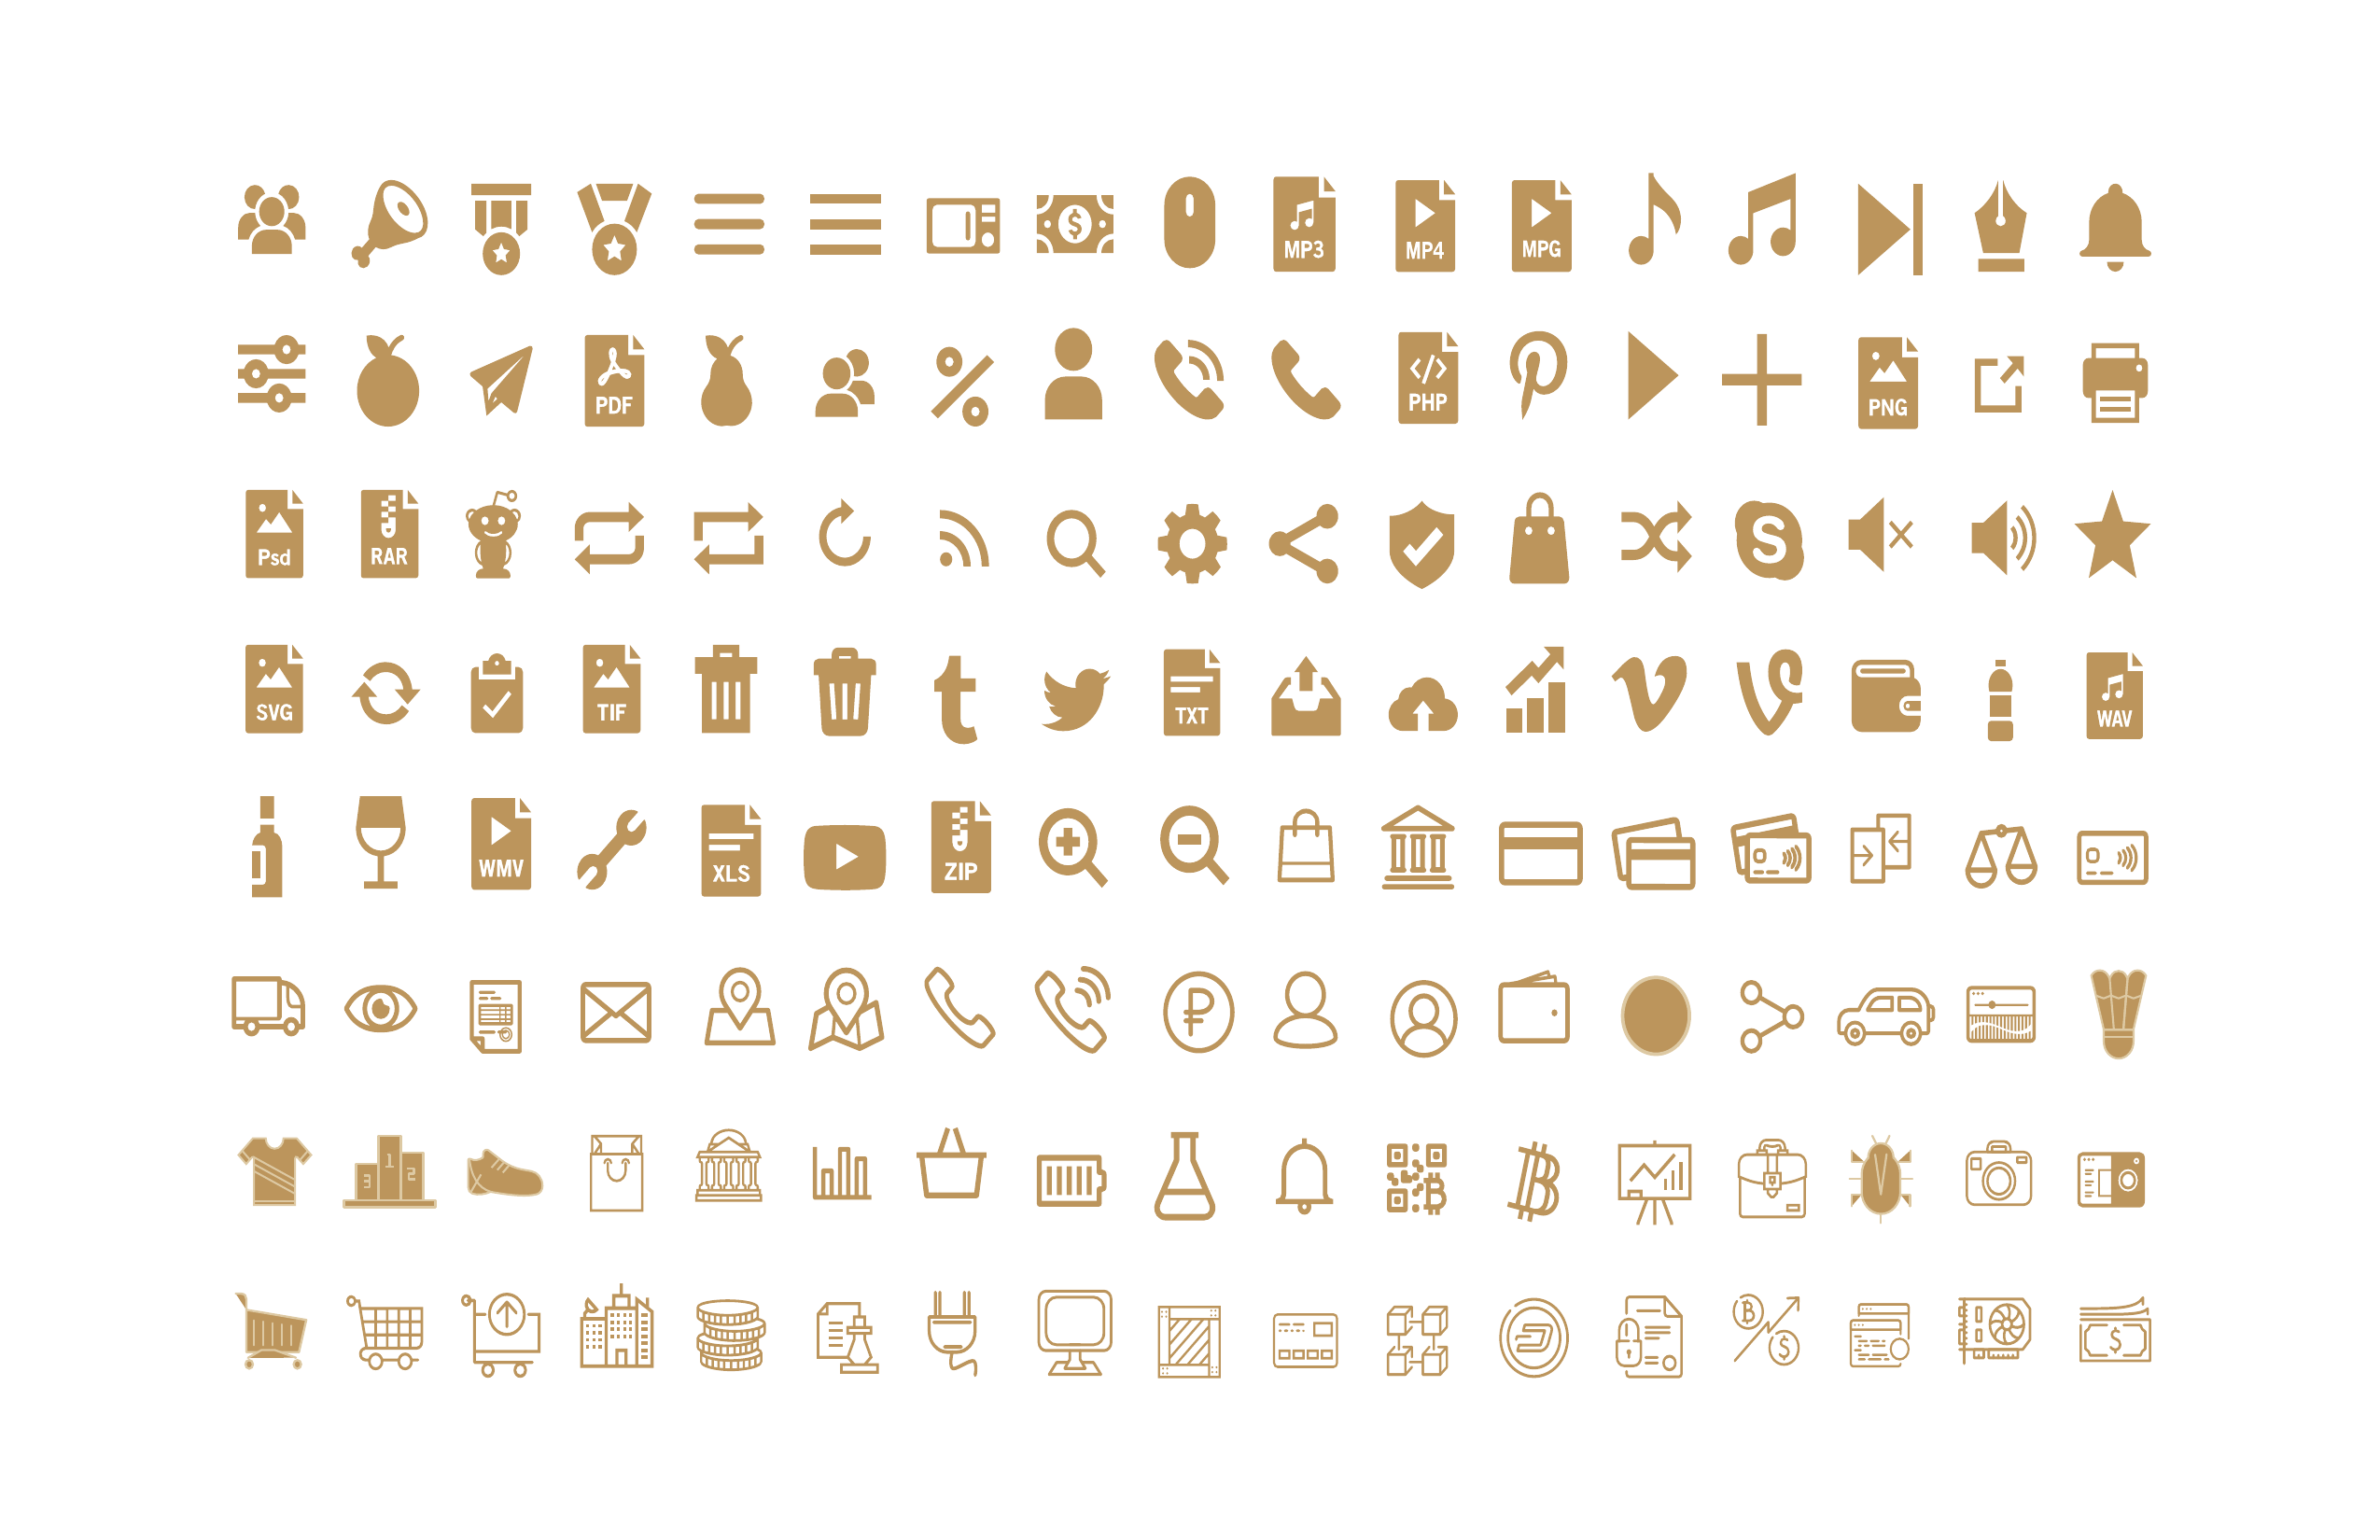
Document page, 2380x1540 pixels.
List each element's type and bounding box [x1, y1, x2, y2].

text_box [701, 805, 762, 897]
text_box [1412, 1143, 1420, 1152]
text_box [1966, 1140, 2033, 1207]
text_box [1730, 813, 1812, 884]
text_box [1499, 1297, 1569, 1379]
text_box [1511, 180, 1572, 273]
text_box [1387, 1143, 1408, 1168]
text_box [1398, 331, 1459, 424]
text_box [1395, 180, 1456, 273]
text_box [924, 966, 996, 1049]
text_box [1850, 813, 1911, 884]
text_box [2079, 1295, 2151, 1363]
text_box [2086, 652, 2143, 739]
text_box [696, 1299, 766, 1372]
text_box [1966, 986, 2037, 1043]
text_box [343, 985, 418, 1033]
text_box [360, 489, 419, 579]
text_box [1509, 330, 1568, 420]
text_box [1387, 1172, 1399, 1186]
text_box [1734, 500, 1804, 581]
text_box [2082, 343, 2149, 424]
text_box [357, 334, 420, 427]
text_box [1616, 1295, 1683, 1379]
text_box [1848, 497, 1913, 572]
text_box [931, 346, 994, 427]
text_box [343, 1136, 436, 1208]
text_box [1857, 183, 1924, 275]
text_box [1425, 1143, 1448, 1168]
text_box [2079, 183, 2151, 273]
text_box [819, 497, 871, 567]
text_box [704, 967, 777, 1046]
text_box [931, 801, 991, 893]
text_box [1390, 980, 1458, 1058]
text_box [1611, 817, 1696, 890]
text_box [815, 348, 875, 417]
text_box [1837, 987, 1936, 1046]
text_box [1509, 492, 1570, 584]
text_box [2074, 490, 2151, 579]
text_box [1163, 649, 1221, 736]
text_box [693, 193, 765, 255]
text_box [1154, 340, 1225, 420]
text_box [694, 644, 758, 734]
text_box [466, 489, 522, 579]
text_box [2077, 830, 2149, 886]
text_box [1728, 173, 1796, 265]
text_box [1505, 646, 1565, 734]
text_box [804, 824, 887, 890]
text_box [1046, 510, 1106, 579]
text_box [1617, 1140, 1692, 1225]
text_box [1044, 328, 1102, 420]
text_box [1506, 1141, 1561, 1223]
text_box [1736, 649, 1802, 736]
text_box [469, 345, 533, 416]
text_box [1272, 1313, 1338, 1368]
text_box [231, 976, 305, 1037]
text_box [1974, 179, 2027, 272]
text_box [470, 653, 524, 734]
text_box [577, 809, 647, 890]
text_box [1276, 1138, 1334, 1215]
text_box [1974, 356, 2024, 413]
text_box [1388, 677, 1458, 732]
text_box [1163, 971, 1235, 1054]
text_box [461, 1293, 541, 1379]
text_box [694, 1128, 763, 1202]
text_box [1849, 1303, 1910, 1368]
text_box [471, 183, 532, 275]
text_box [1157, 503, 1227, 584]
text_box [1498, 970, 1570, 1043]
text_box [581, 982, 651, 1043]
text_box [1273, 971, 1338, 1049]
text_box [917, 1127, 987, 1198]
text_box [252, 796, 283, 898]
text_box [584, 334, 645, 427]
text_box [245, 644, 303, 734]
text_box [574, 501, 644, 575]
text_box [1154, 1131, 1216, 1221]
text_box [1965, 823, 2038, 889]
text_box [356, 796, 406, 889]
text_box [1389, 500, 1455, 590]
text_box [693, 501, 763, 575]
text_box [1036, 195, 1113, 254]
text_box [808, 967, 885, 1052]
text_box [1851, 659, 1921, 733]
text_box [1271, 340, 1341, 420]
text_box [940, 510, 989, 567]
text_box [238, 185, 306, 255]
text_box [590, 1134, 644, 1212]
text_box [1412, 1172, 1447, 1215]
text_box [1628, 330, 1679, 420]
text_box [1737, 1138, 1808, 1219]
text_box [1039, 807, 1109, 889]
text_box [1732, 1294, 1800, 1366]
text_box [934, 655, 978, 745]
text_box [927, 1290, 978, 1378]
text_box [469, 980, 522, 1054]
text_box [1386, 1305, 1449, 1377]
text_box [1629, 173, 1682, 265]
text_box [1164, 176, 1216, 269]
text_box [1858, 337, 1919, 429]
text_box [1042, 668, 1112, 732]
text_box [235, 1294, 307, 1369]
text_box [1157, 1306, 1221, 1379]
text_box [238, 1138, 312, 1206]
text_box [582, 644, 641, 734]
text_box [810, 193, 881, 255]
text_box [1740, 980, 1805, 1054]
text_box [577, 183, 652, 275]
text_box [817, 1302, 879, 1374]
text_box [1034, 966, 1111, 1054]
text_box [1036, 1155, 1107, 1207]
text_box [245, 489, 303, 579]
text_box [1621, 500, 1692, 573]
text_box [1850, 1137, 1913, 1225]
text_box [580, 1283, 654, 1368]
text_box [1400, 1159, 1424, 1183]
text_box [812, 1146, 872, 1200]
text_box [2091, 970, 2147, 1059]
text_box [1273, 176, 1336, 273]
text_box [351, 179, 428, 269]
text_box [1380, 805, 1455, 889]
text_box [1722, 333, 1802, 426]
text_box [1987, 660, 2013, 742]
text_box [1268, 503, 1338, 584]
text_box [2077, 1152, 2145, 1208]
text_box [1611, 655, 1687, 733]
text_box [1971, 500, 2037, 576]
text_box [701, 335, 752, 427]
text_box [471, 798, 532, 890]
text_box [351, 662, 421, 725]
text_box [1499, 821, 1583, 886]
text_box [926, 198, 1001, 254]
text_box [468, 1149, 543, 1196]
text_box [1387, 1188, 1408, 1212]
text_box [346, 1295, 424, 1371]
text_box [1160, 805, 1230, 886]
text_box [1957, 1297, 2032, 1365]
text_box [1271, 655, 1341, 736]
text_box [1622, 977, 1690, 1055]
text_box [813, 647, 876, 736]
text_box [1277, 808, 1336, 883]
text_box [238, 334, 306, 413]
text_box [1037, 1289, 1113, 1377]
